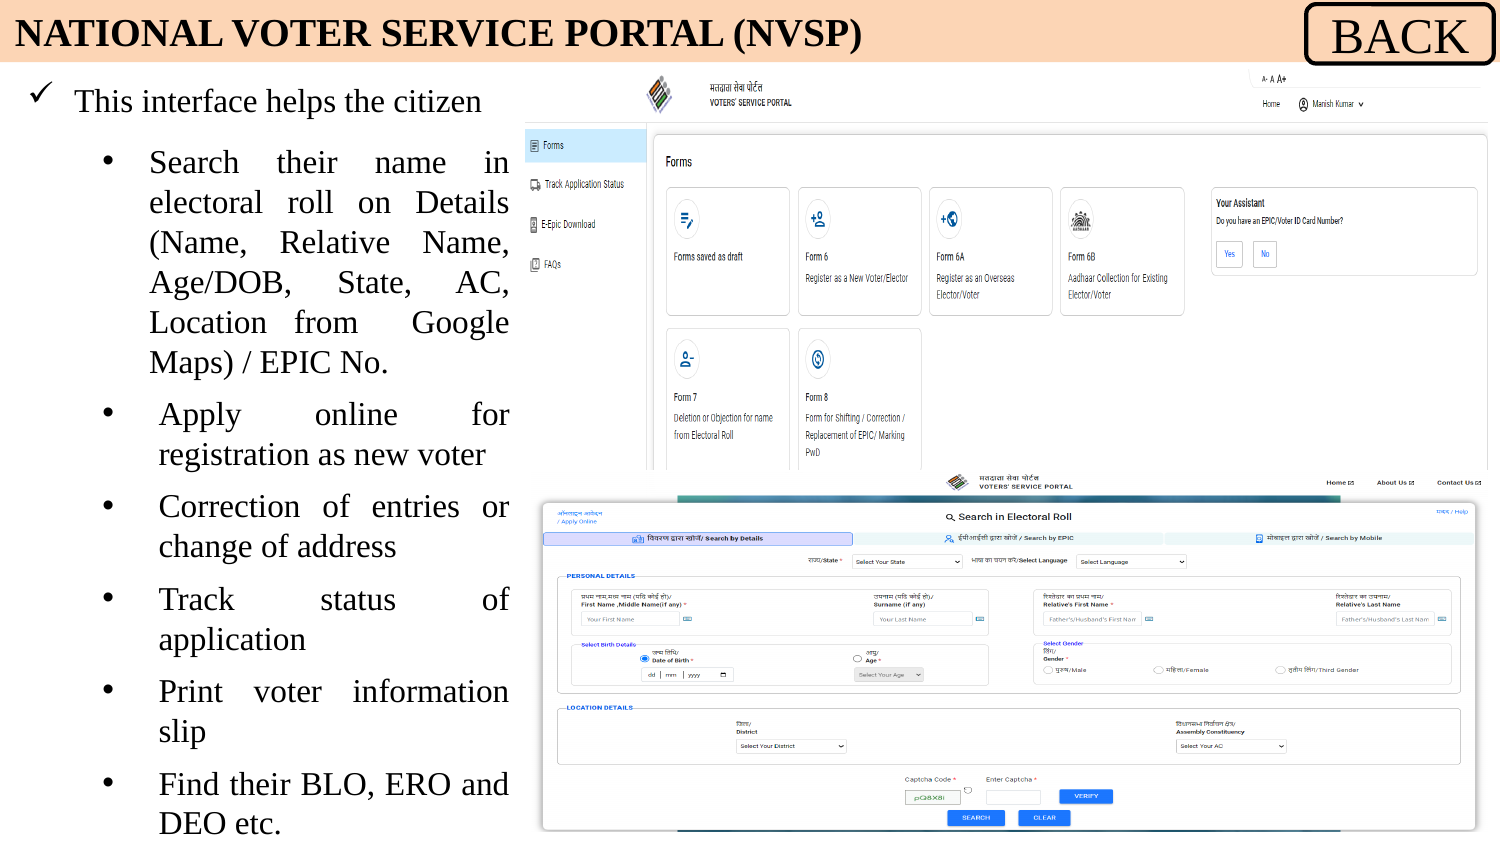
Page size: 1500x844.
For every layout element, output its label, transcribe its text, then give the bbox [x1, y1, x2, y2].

picture [524, 69, 1488, 832]
text_box NATIONAL VOTER SERVICE PORTAL (NVSP) [0, 0, 1500, 63]
text_box BACK [1304, 2, 1496, 66]
text_box This interface helps the citizen Search their name in electoral roll on Details (Name, Relative Name, Age/DOB, State, AC, Location from Google Maps) / EPIC No. Apply online for registration as new voter Correction of entries or change of address Track status of application Print voter information slip Find their BLO, ERO and DEO etc. [12, 72, 525, 844]
